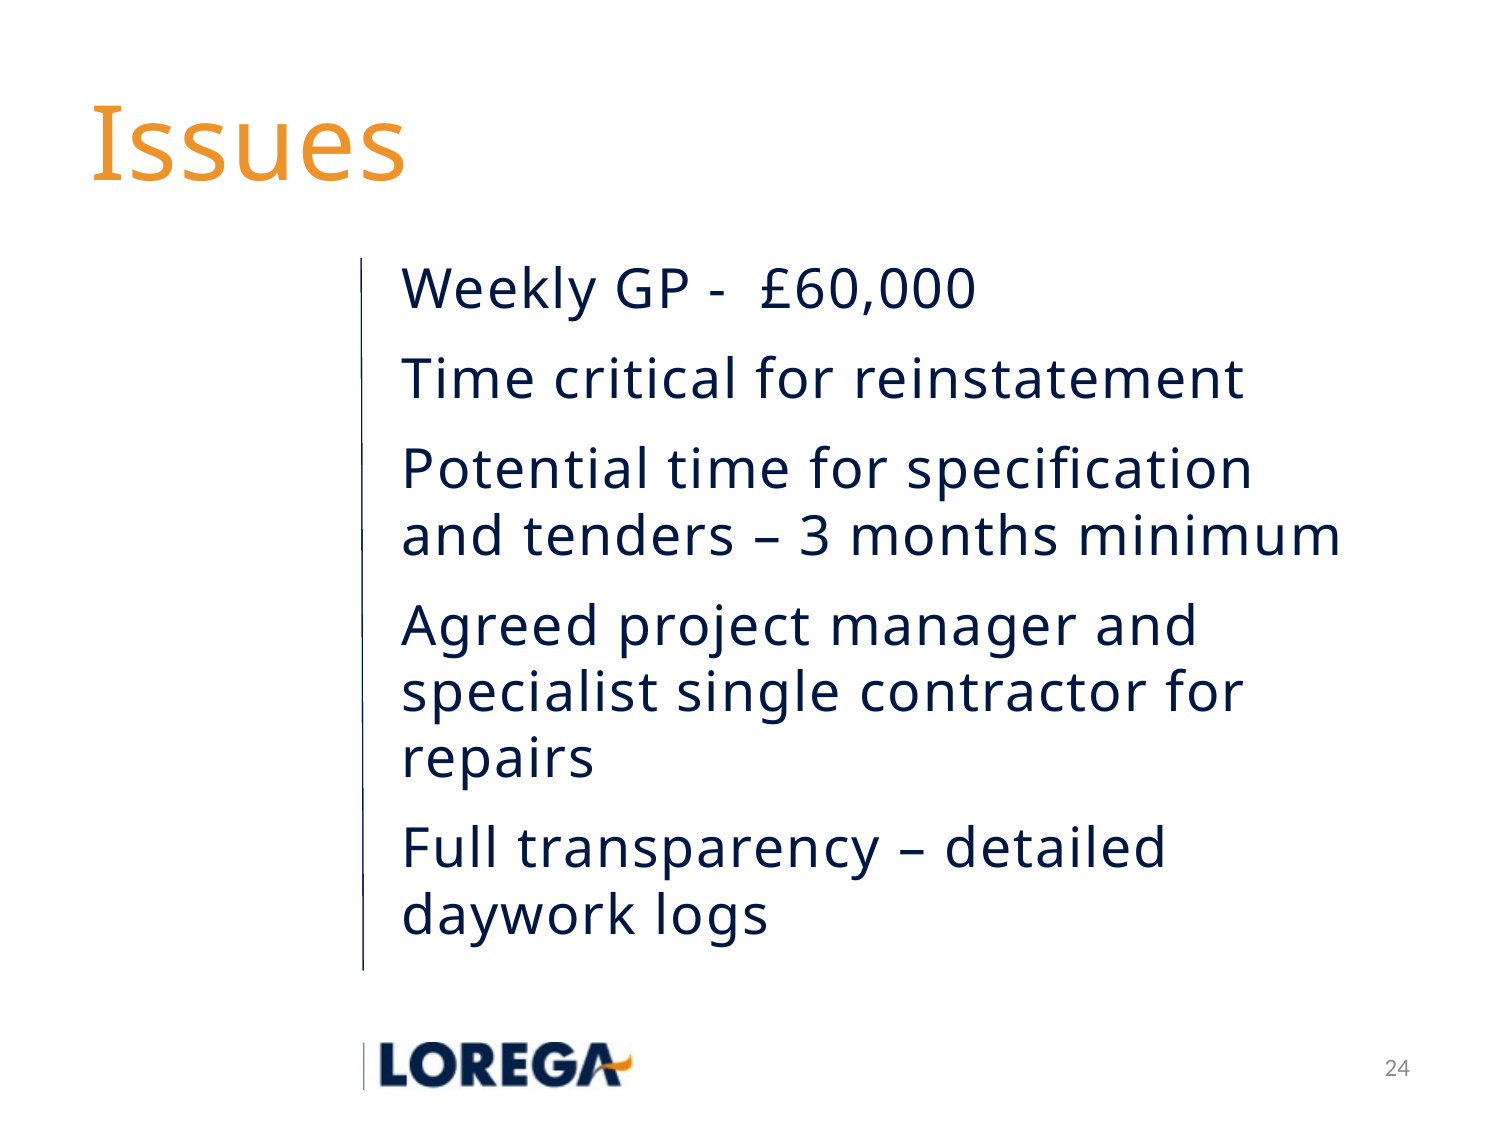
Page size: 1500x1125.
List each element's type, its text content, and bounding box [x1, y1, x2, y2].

title Issues [75, 45, 1425, 233]
slide_number 24 [1312, 1042, 1425, 1090]
picture [363, 1042, 633, 1090]
list Weekly GP - £60,000 Time critical for reinstatement Potential time for specification and tenders – 3 months minimum Agreed project manager and specialist single contractor for repairs Full transparency – detailed daywork logs [386, 246, 1360, 961]
